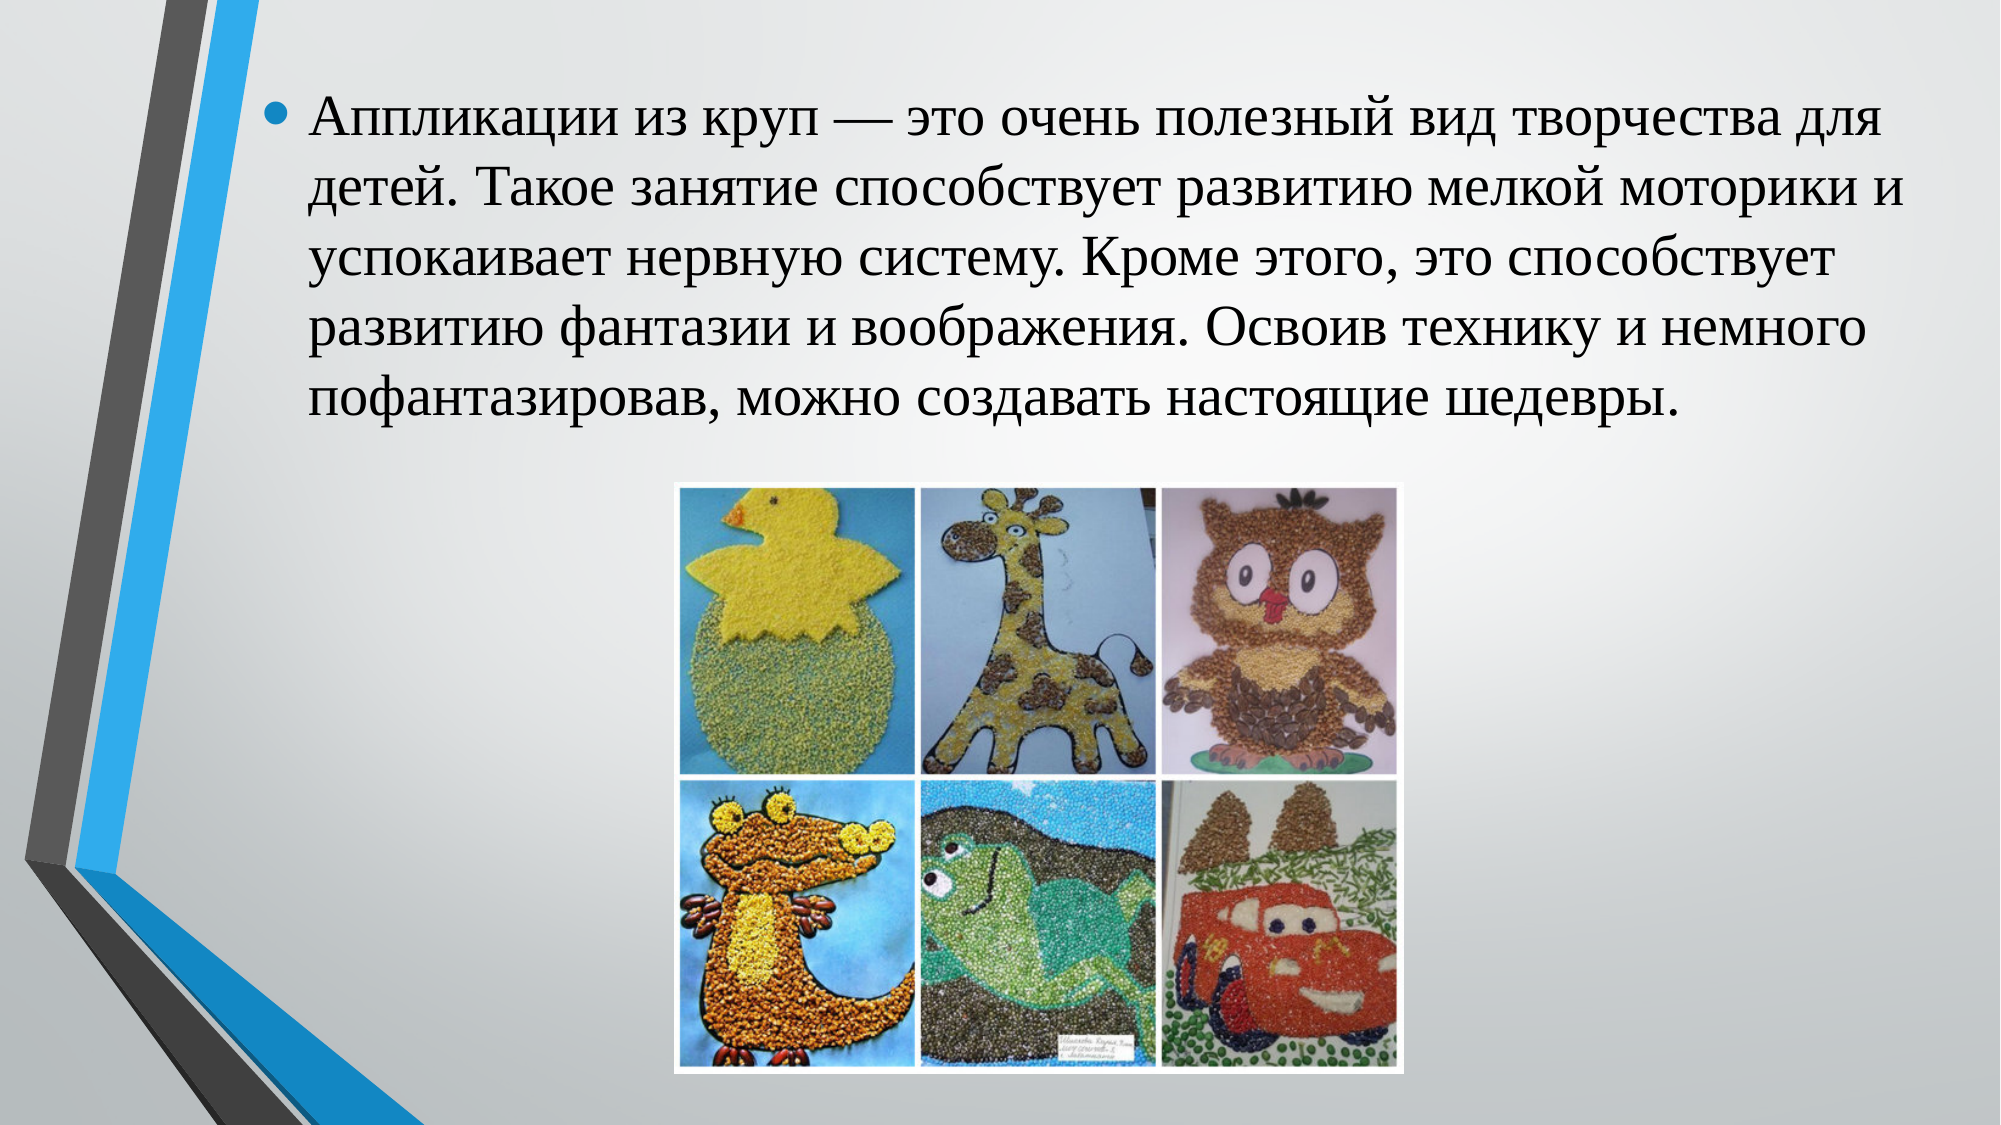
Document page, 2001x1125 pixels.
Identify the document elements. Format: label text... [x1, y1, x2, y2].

picture [674, 482, 1405, 1074]
list Аппликации из круп — это очень полезный вид творчества для детей. Такое занятие способствует развитию мелкой моторики и успокаивает нервную систему. Кроме этого, это способствует развитию фантазии и воображения. Освоив технику и немного пофантазировав, можно создавать настоящие шедевры. [246, 55, 1962, 614]
